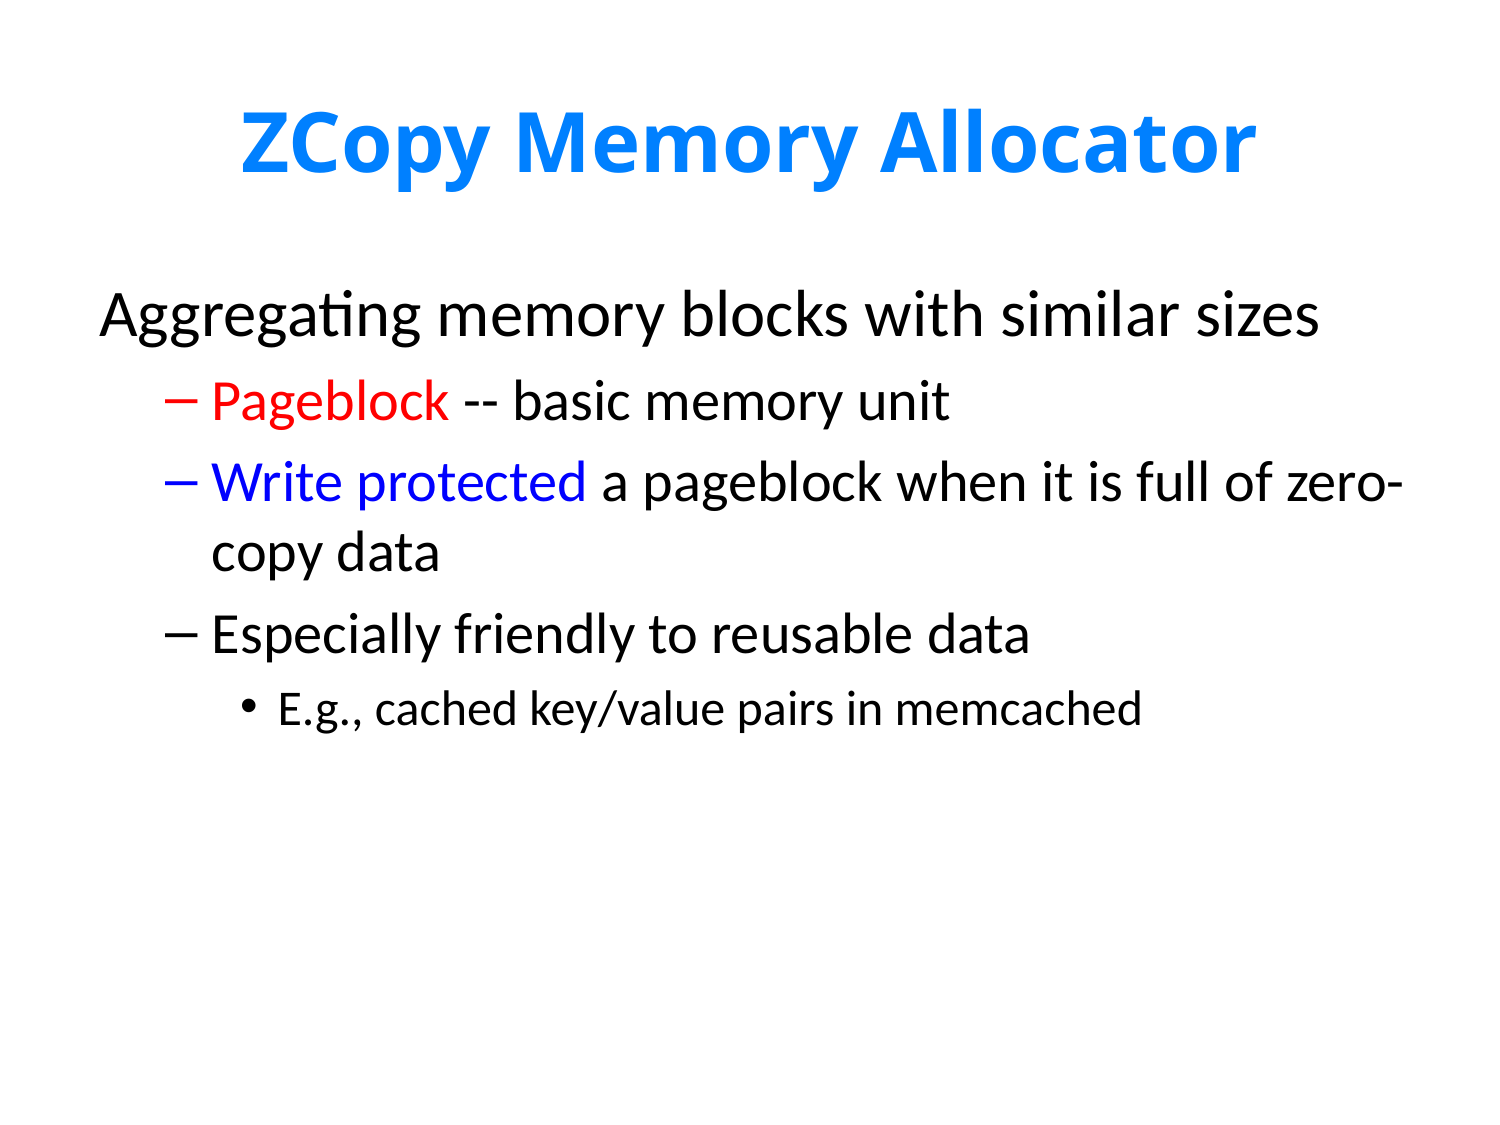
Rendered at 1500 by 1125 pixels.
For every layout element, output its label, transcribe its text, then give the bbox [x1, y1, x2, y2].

list Aggregating memory blocks with similar sizes Pageblock -- basic memory unit Write protected a pageblock when it is full of zero-copy data Especially friendly to reusable data E.g., cached key/value pairs in memcached [75, 262, 1425, 1005]
title ZCopy Memory Allocator [75, 45, 1425, 233]
